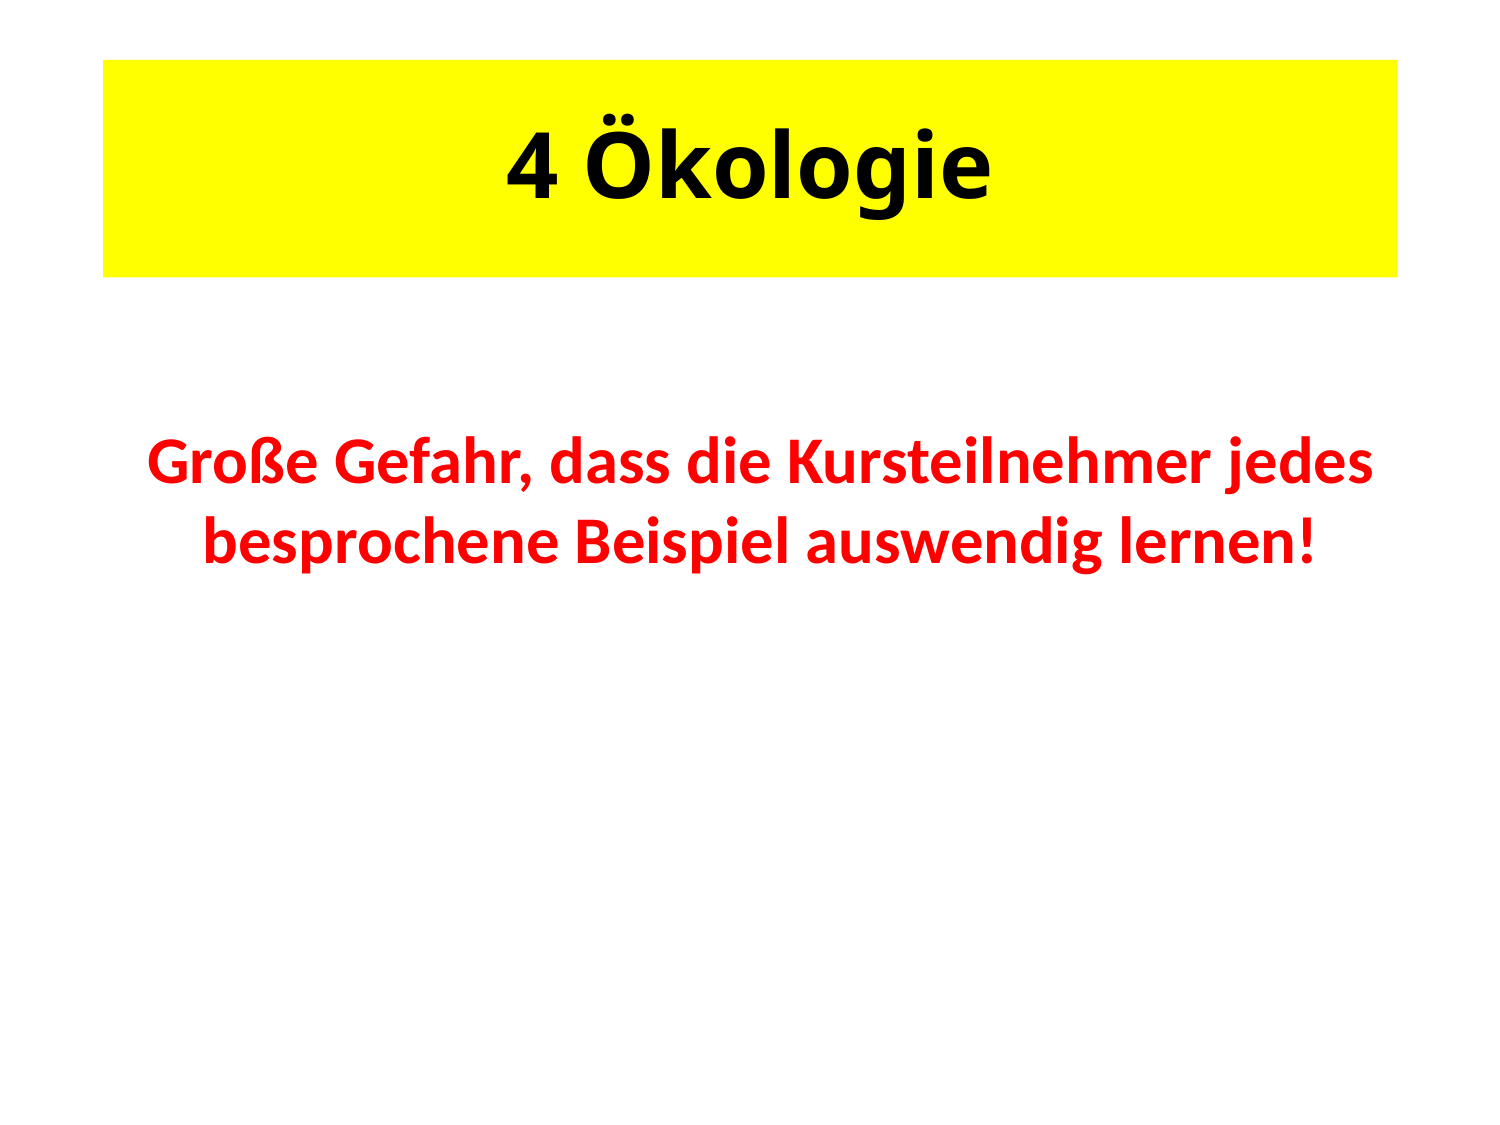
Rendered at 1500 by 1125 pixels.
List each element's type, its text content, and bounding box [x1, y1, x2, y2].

title 4 Ökologie [103, 59, 1397, 278]
text_box Große Gefahr, dass die Kursteilnehmer jedes besprochene Beispiel auswendig lernen! [125, 409, 1397, 664]
